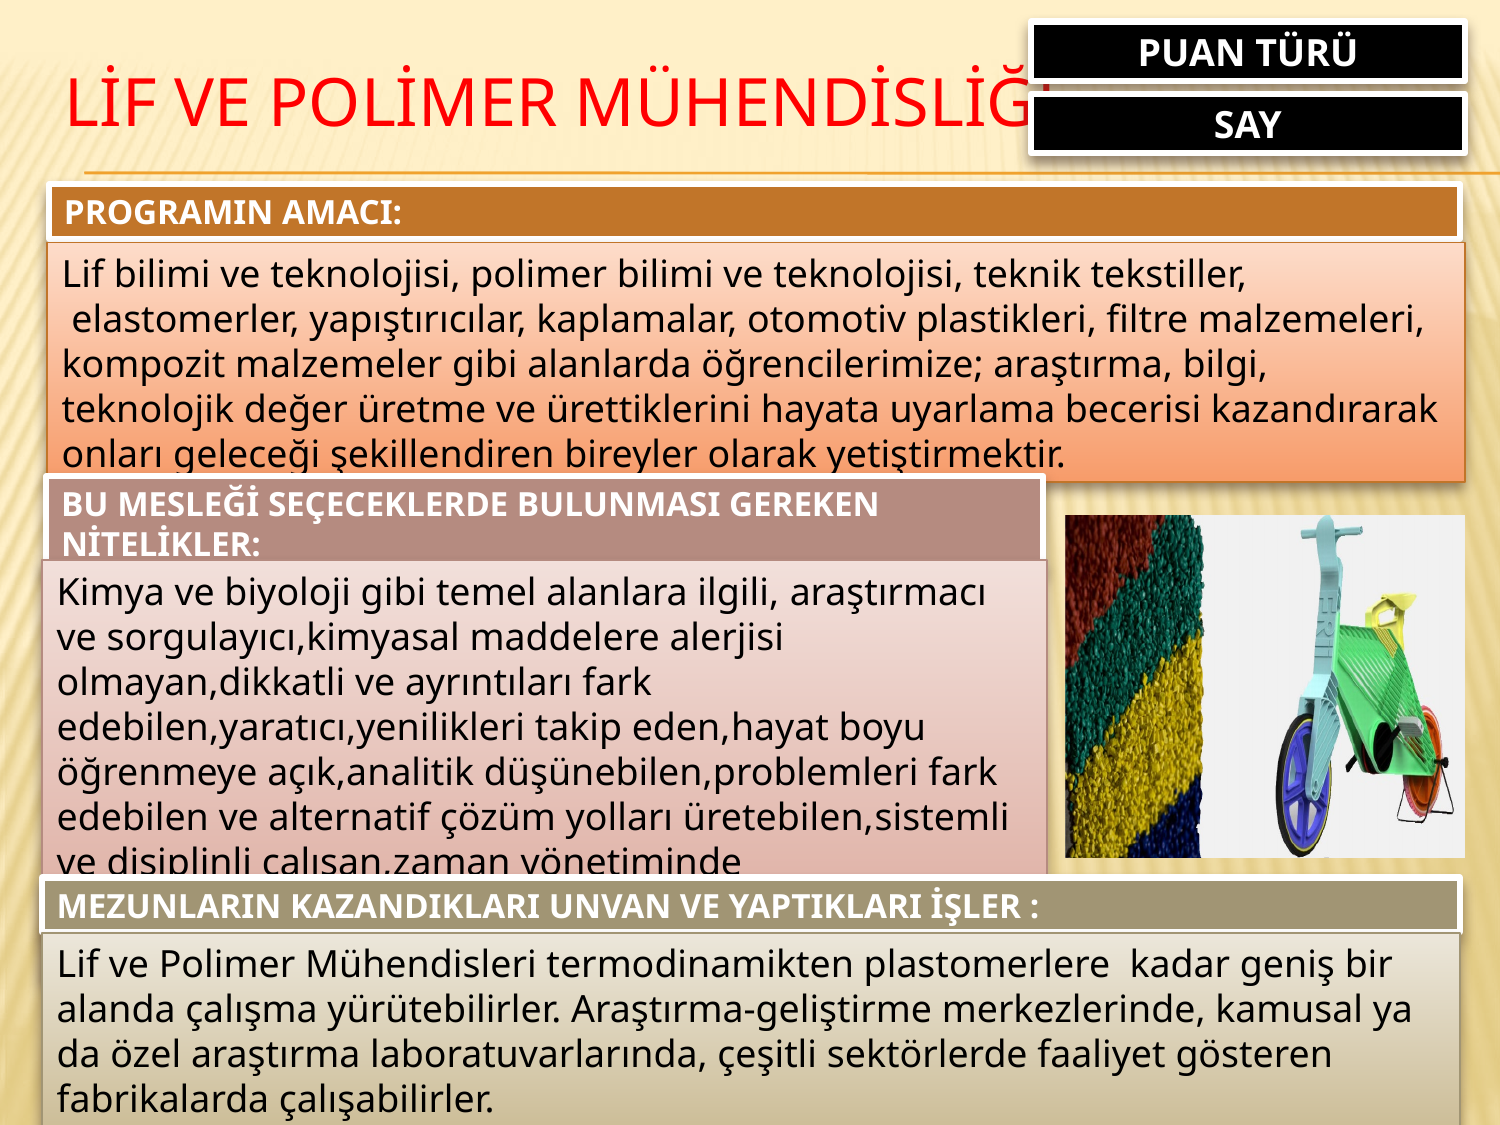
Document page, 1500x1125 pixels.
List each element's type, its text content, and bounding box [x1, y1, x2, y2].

text_box Lif ve Polimer Mühendisleri termodinamikten plastomerlere kadar geniş bir alanda çalışma yürütebilirler. Araştırma-geliştirme merkezlerinde, kamusal ya da özel araştırma laboratuvarlarında, çeşitli sektörlerde faaliyet gösteren fabrikalarda çalışabilirler. [41, 932, 1461, 1125]
text_box SAY [1028, 91, 1468, 156]
text_box MEZUNLARIN KAZANDIKLARI UNVAN VE YAPTIKLARI İŞLER : [39, 874, 1463, 935]
text_box Lif bilimi ve teknolojisi, polimer bilimi ve teknolojisi, teknik tekstiller, elastomerler, yapıştırıcılar, kaplamalar, otomotiv plastikleri, filtre malzemeleri, kompozit malzemeler gibi alanlarda öğrencilerimize; araştırma, bilgi, teknolojik değer üretme ve ürettiklerini hayata uyarlama becerisi kazandırarak onları geleceği şekillendiren bireyler olarak yetiştirmektir. [46, 242, 1466, 483]
text_box PROGRAMIN AMACI: [46, 181, 1463, 242]
text_box Kimya ve biyoloji gibi temel alanlara ilgili, araştırmacı ve sorgulayıcı,kimyasal maddelere alerjisi olmayan,dikkatli ve ayrıntıları fark edebilen,yaratıcı,yenilikleri takip eden,hayat boyu öğrenmeye açık,analitik düşünebilen,problemleri fark edebilen ve alternatif çözüm yolları üretebilen,sistemli ve disiplinli çalışan,zaman yönetiminde başarılı,insanlarla iyi ilişkiler kurabilen bireyler olmalılardır. [41, 559, 1048, 874]
text_box PUAN TÜRÜ [1028, 18, 1468, 84]
picture [1065, 515, 1466, 859]
title Lİf ve polİmer mühendİslİğİ [50, 35, 1021, 164]
text_box BU MESLEĞİ SEÇECEKLERDE BULUNMASI GEREKEN NİTELİKLER: [43, 473, 1046, 559]
